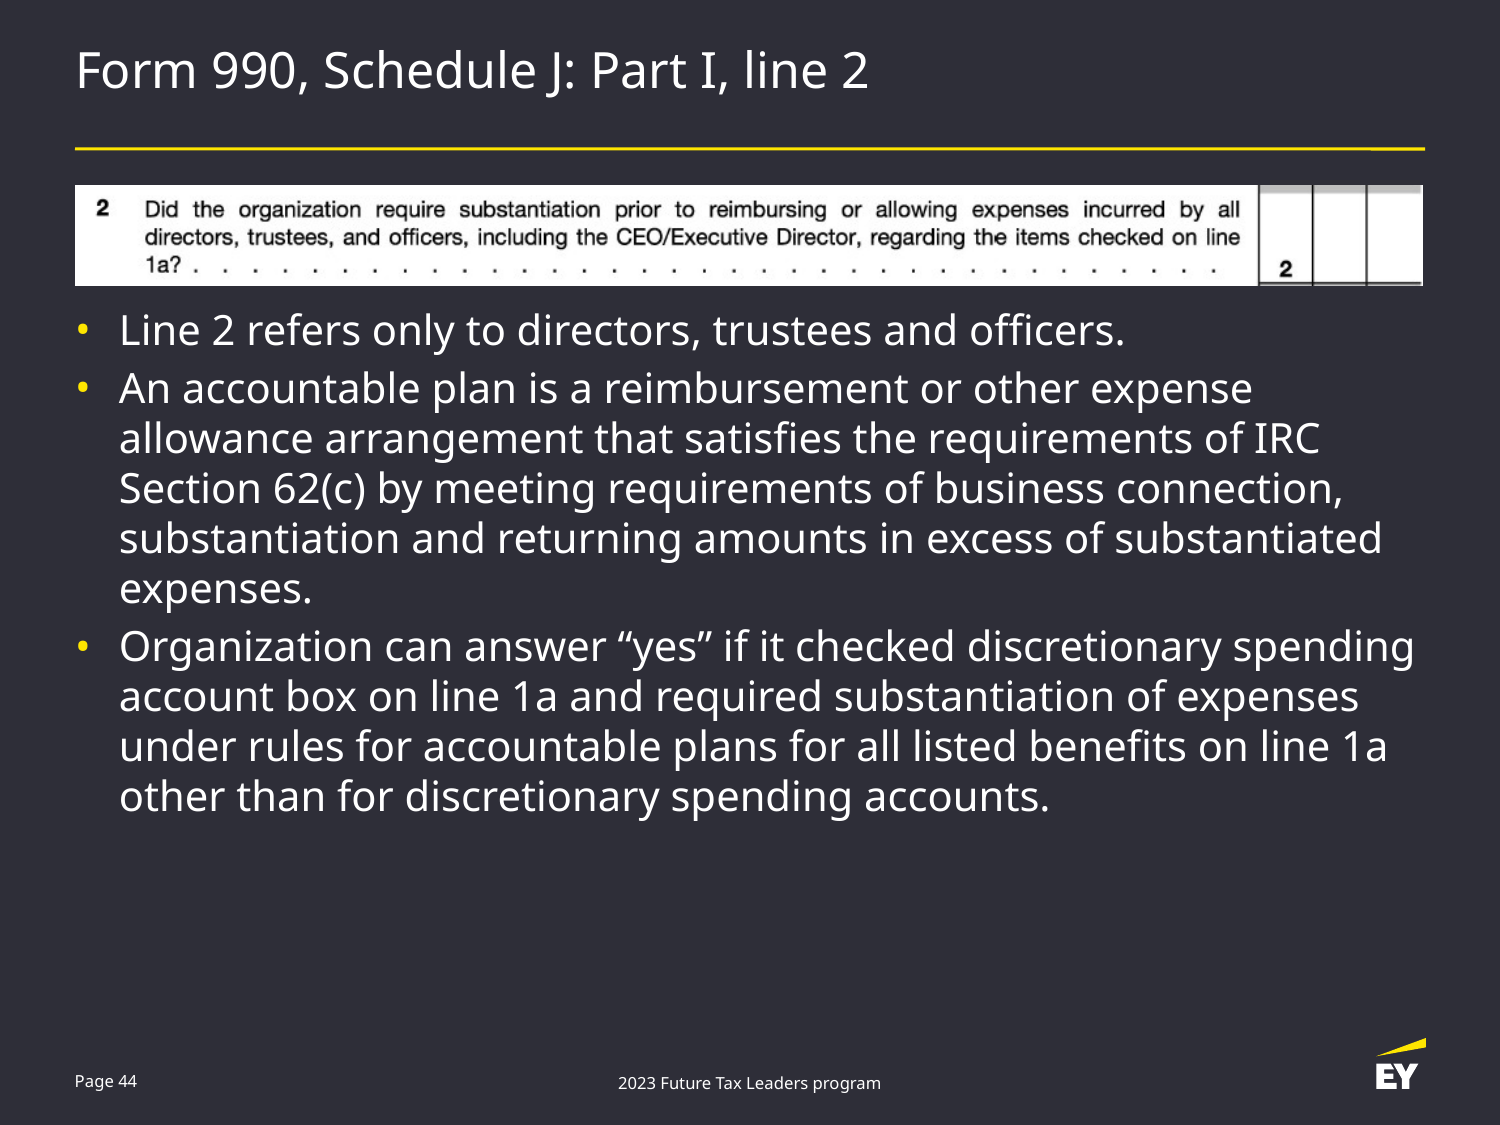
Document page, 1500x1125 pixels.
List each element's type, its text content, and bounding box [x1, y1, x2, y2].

title Form 990, Schedule J: Part I, line 2 [75, 48, 1425, 146]
list Line 2 refers only to directors, trustees and officers. An accountable plan is a reimbursement or other expense allowance arrangement that satisfies the requirements of IRC Section 62(c) by meeting requirements of business connection, substantiation and returning amounts in excess of substantiated expenses. Organization can answer “yes” if it checked discretionary spending account box on line 1a and required substantiation of expenses under rules for accountable plans for all listed benefits on line 1a other than for discretionary spending accounts. [75, 292, 1425, 999]
picture [74, 185, 1424, 287]
